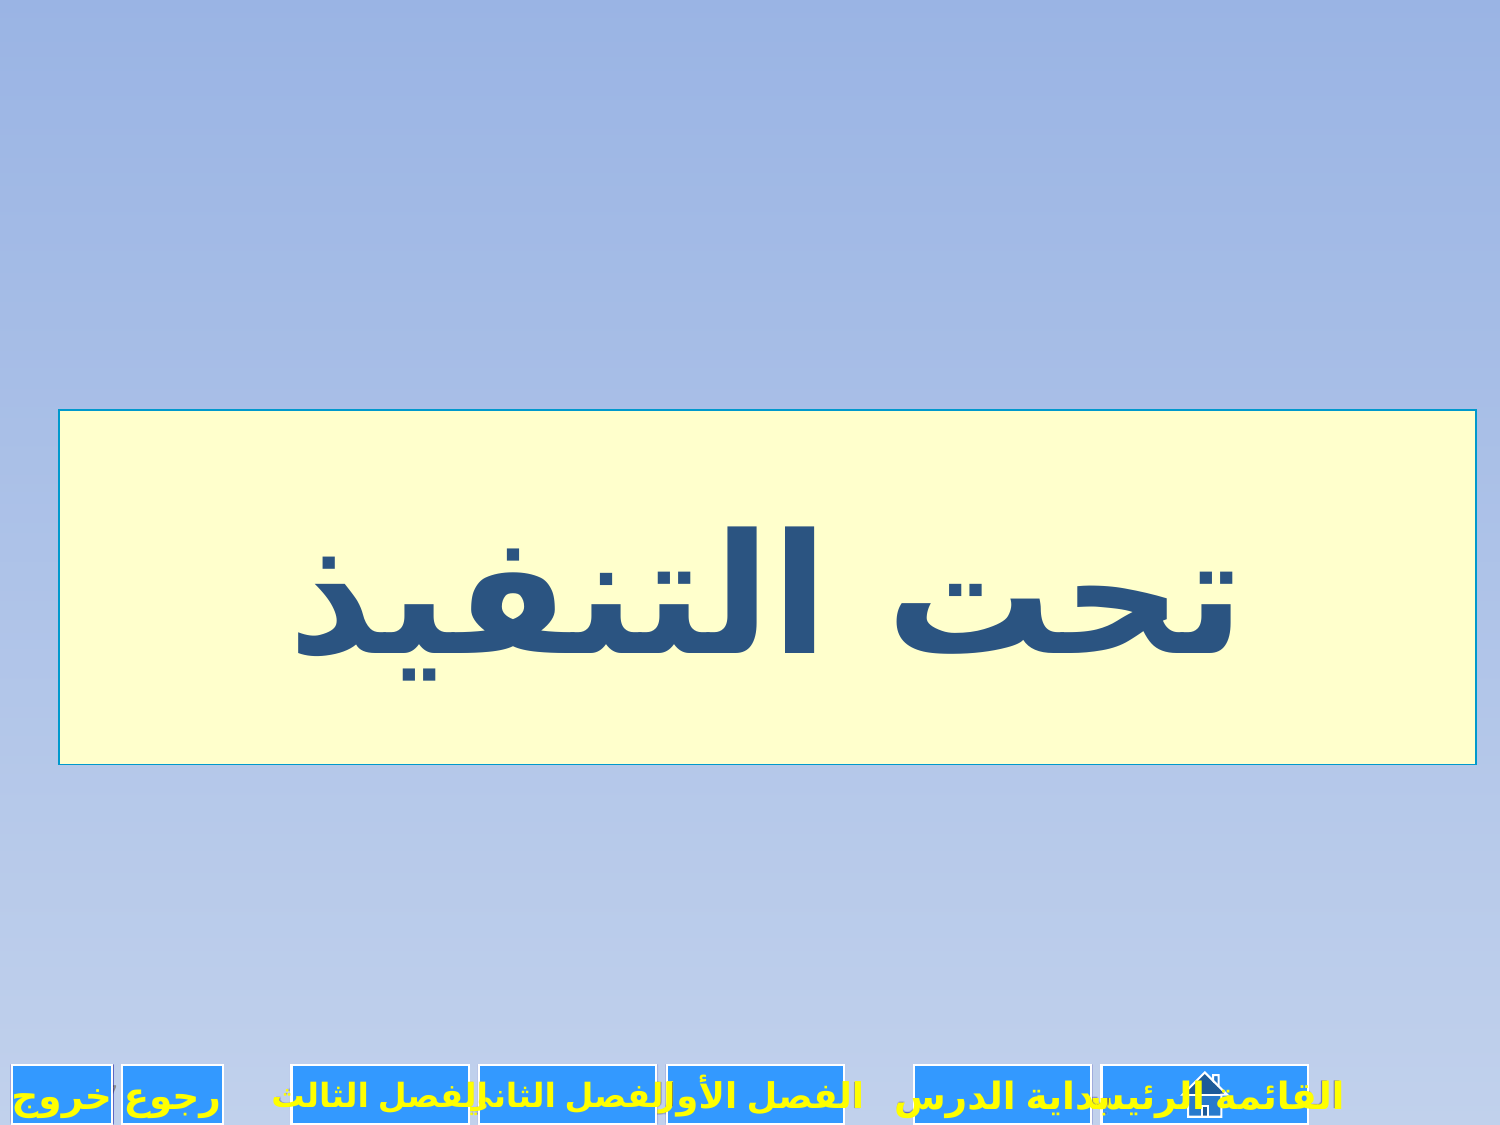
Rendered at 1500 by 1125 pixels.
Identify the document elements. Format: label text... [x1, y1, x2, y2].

text_box تحت التنفيذ [58, 410, 1477, 765]
